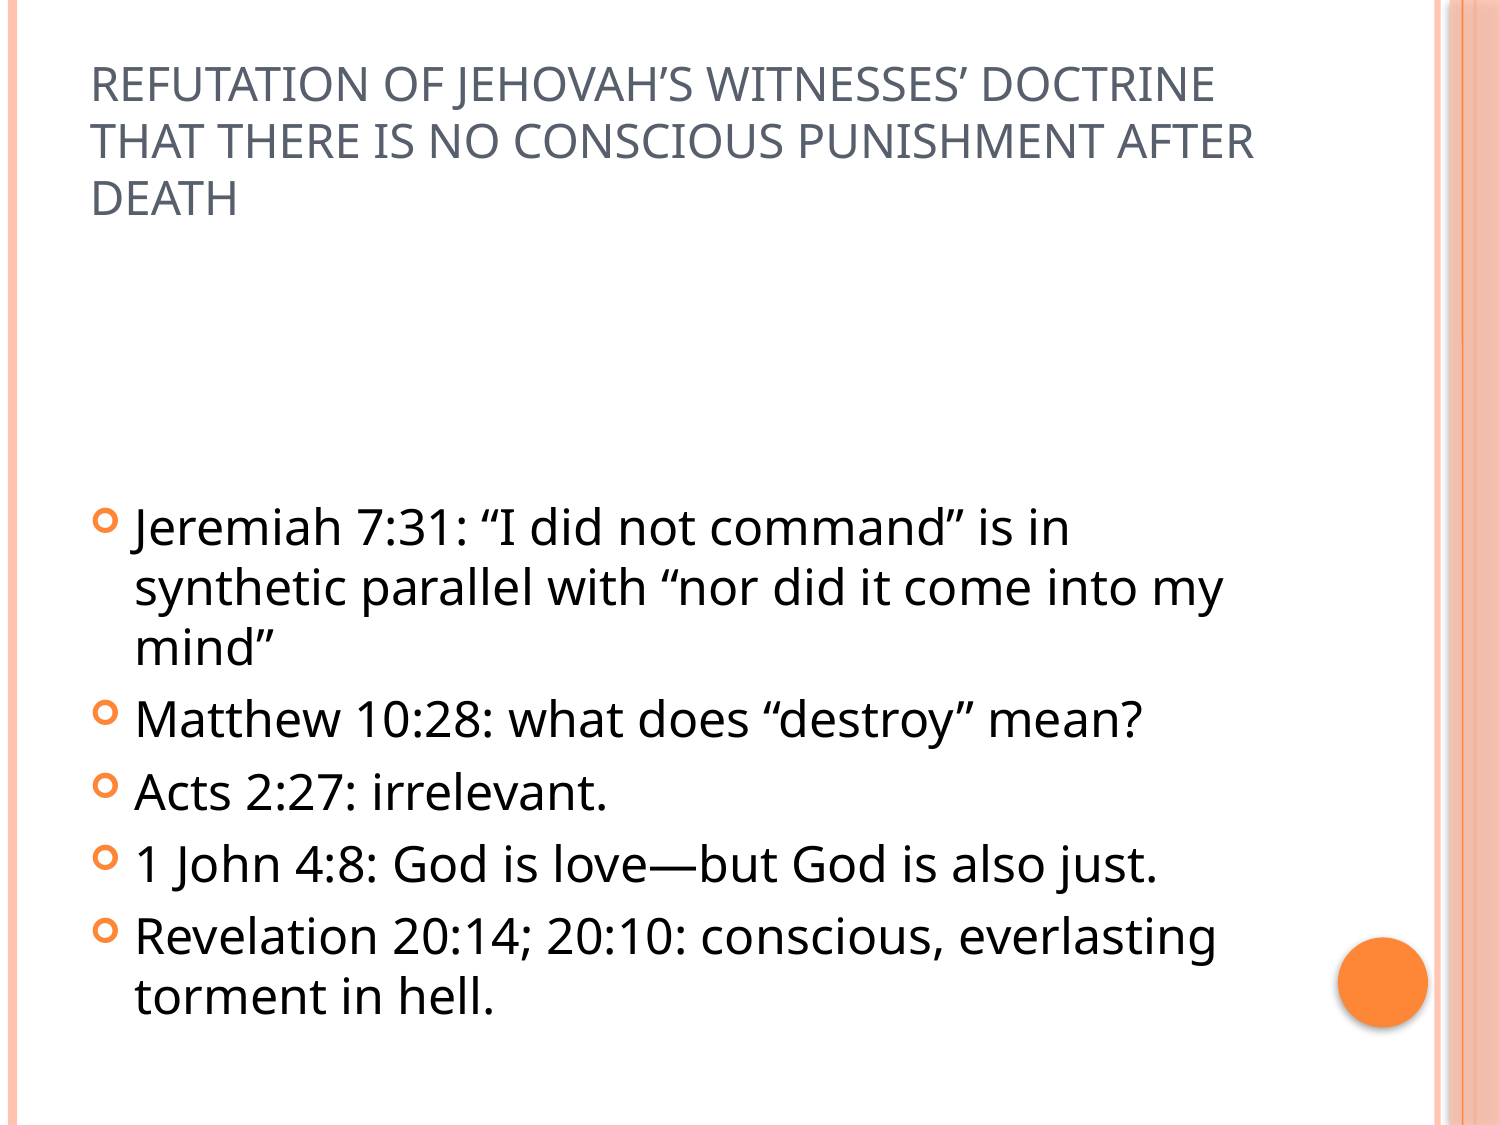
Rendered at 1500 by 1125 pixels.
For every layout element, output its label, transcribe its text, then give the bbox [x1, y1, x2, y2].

list Jeremiah 7:31: “I did not command” is in synthetic parallel with “nor did it come into my mind” Matthew 10:28: what does “destroy” mean? Acts 2:27: irrelevant. 1 John 4:8: God is love—but God is also just. Revelation 20:14; 20:10: conscious, everlasting torment in hell. [75, 487, 1300, 1062]
title Refutation of Jehovah’s Witnesses’ doctrine that there is no conscious punishment after death [75, 45, 1300, 233]
